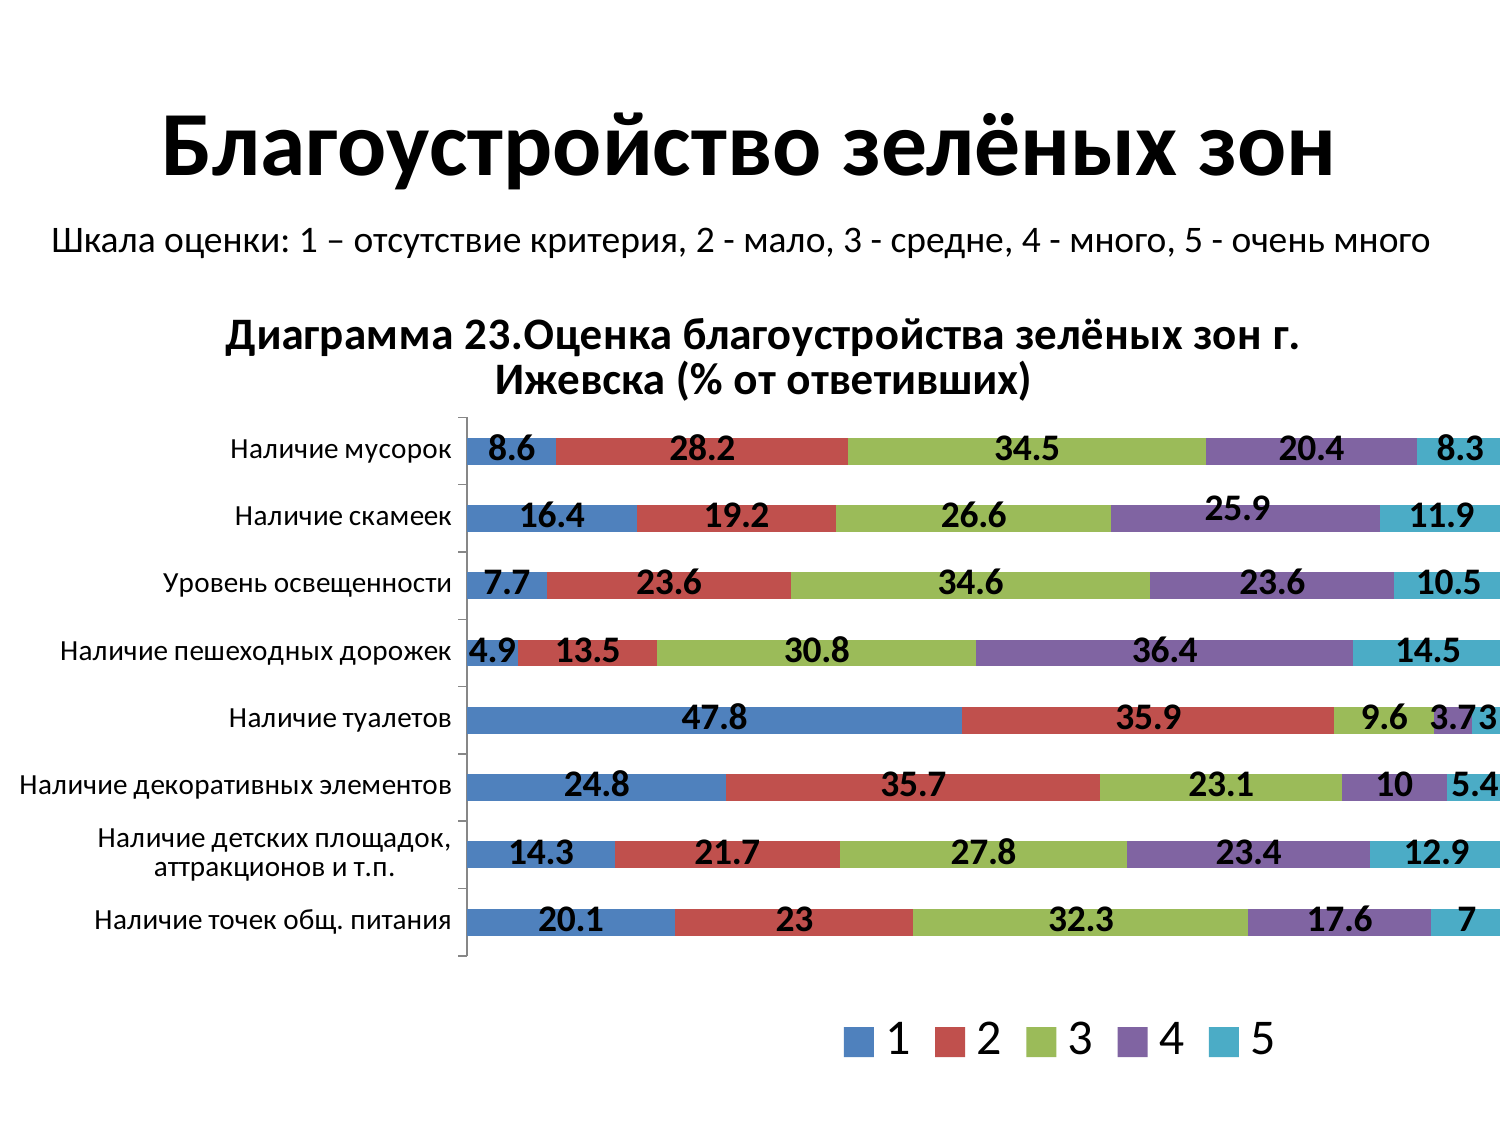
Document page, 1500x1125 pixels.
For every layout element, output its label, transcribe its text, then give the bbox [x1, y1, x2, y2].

chart [0, 298, 1500, 1125]
title Благоустройство зелёных зон [75, 45, 1425, 208]
text_box Шкала оценки: 1 – отсутствие критерия, 2 - мало, 3 - средне, 4 - много, 5 - очень много [36, 208, 1500, 268]
